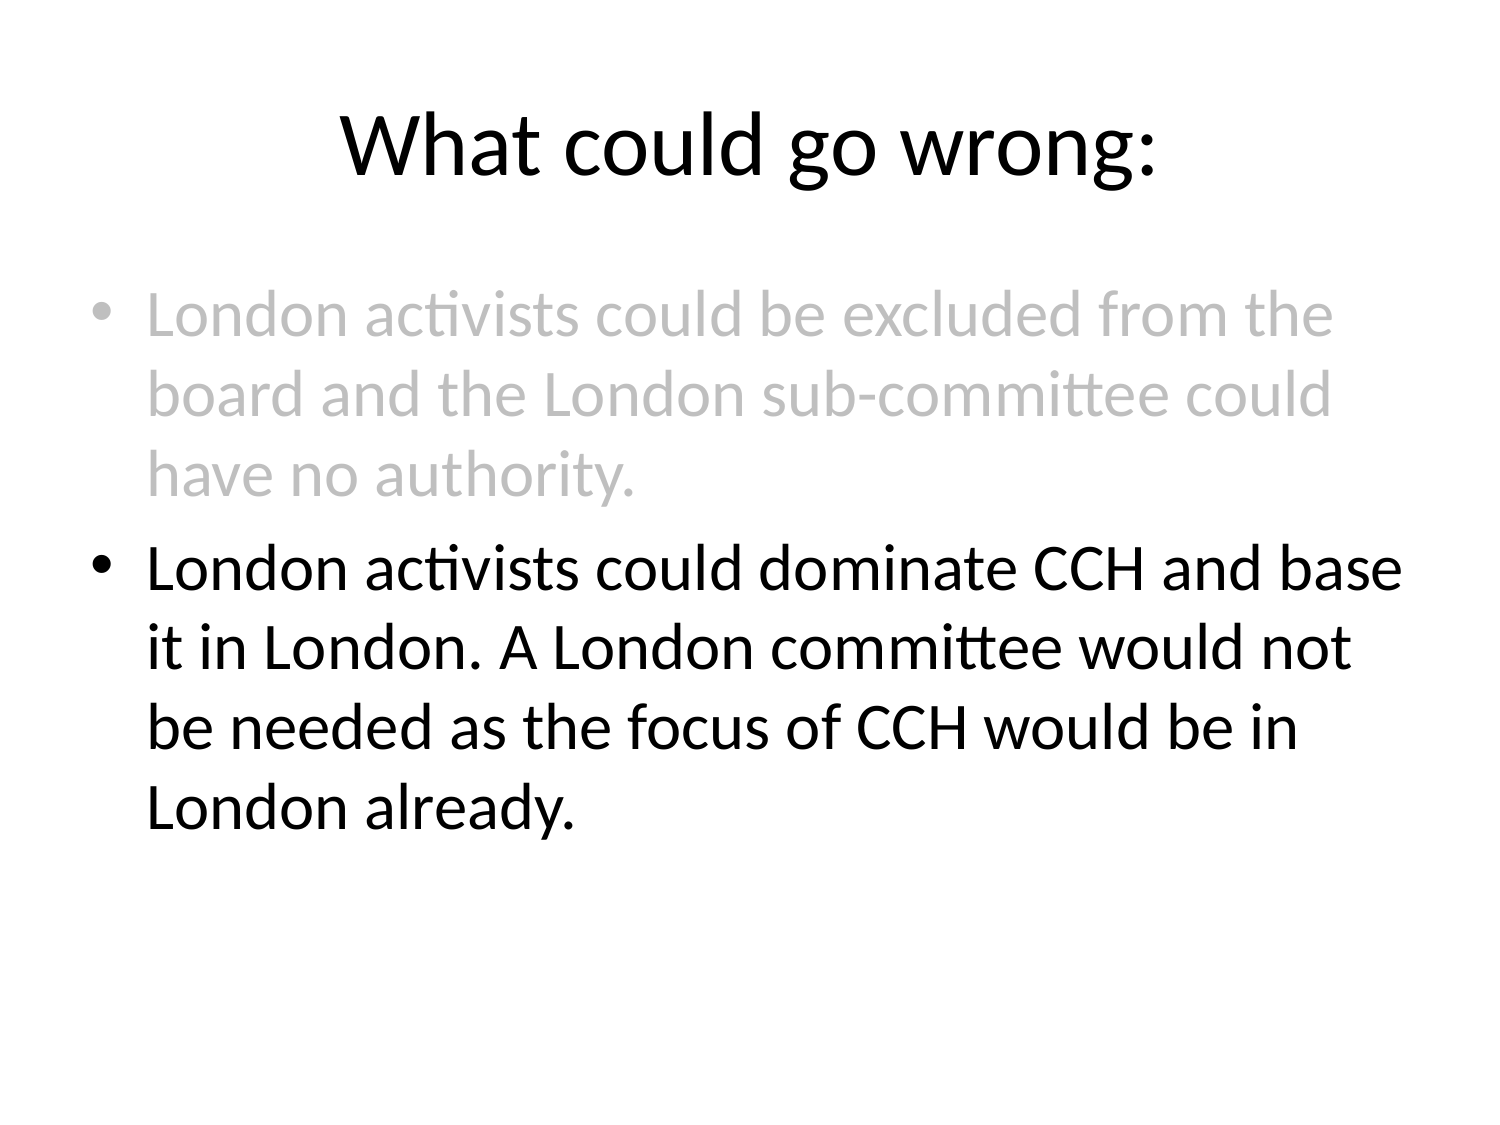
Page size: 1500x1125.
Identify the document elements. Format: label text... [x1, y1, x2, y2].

title What could go wrong: [75, 45, 1425, 233]
list London activists could be excluded from the board and the London sub-committee could have no authority. London activists could dominate CCH and base it in London. A London committee would not be needed as the focus of CCH would be in London already. [75, 262, 1425, 1005]
